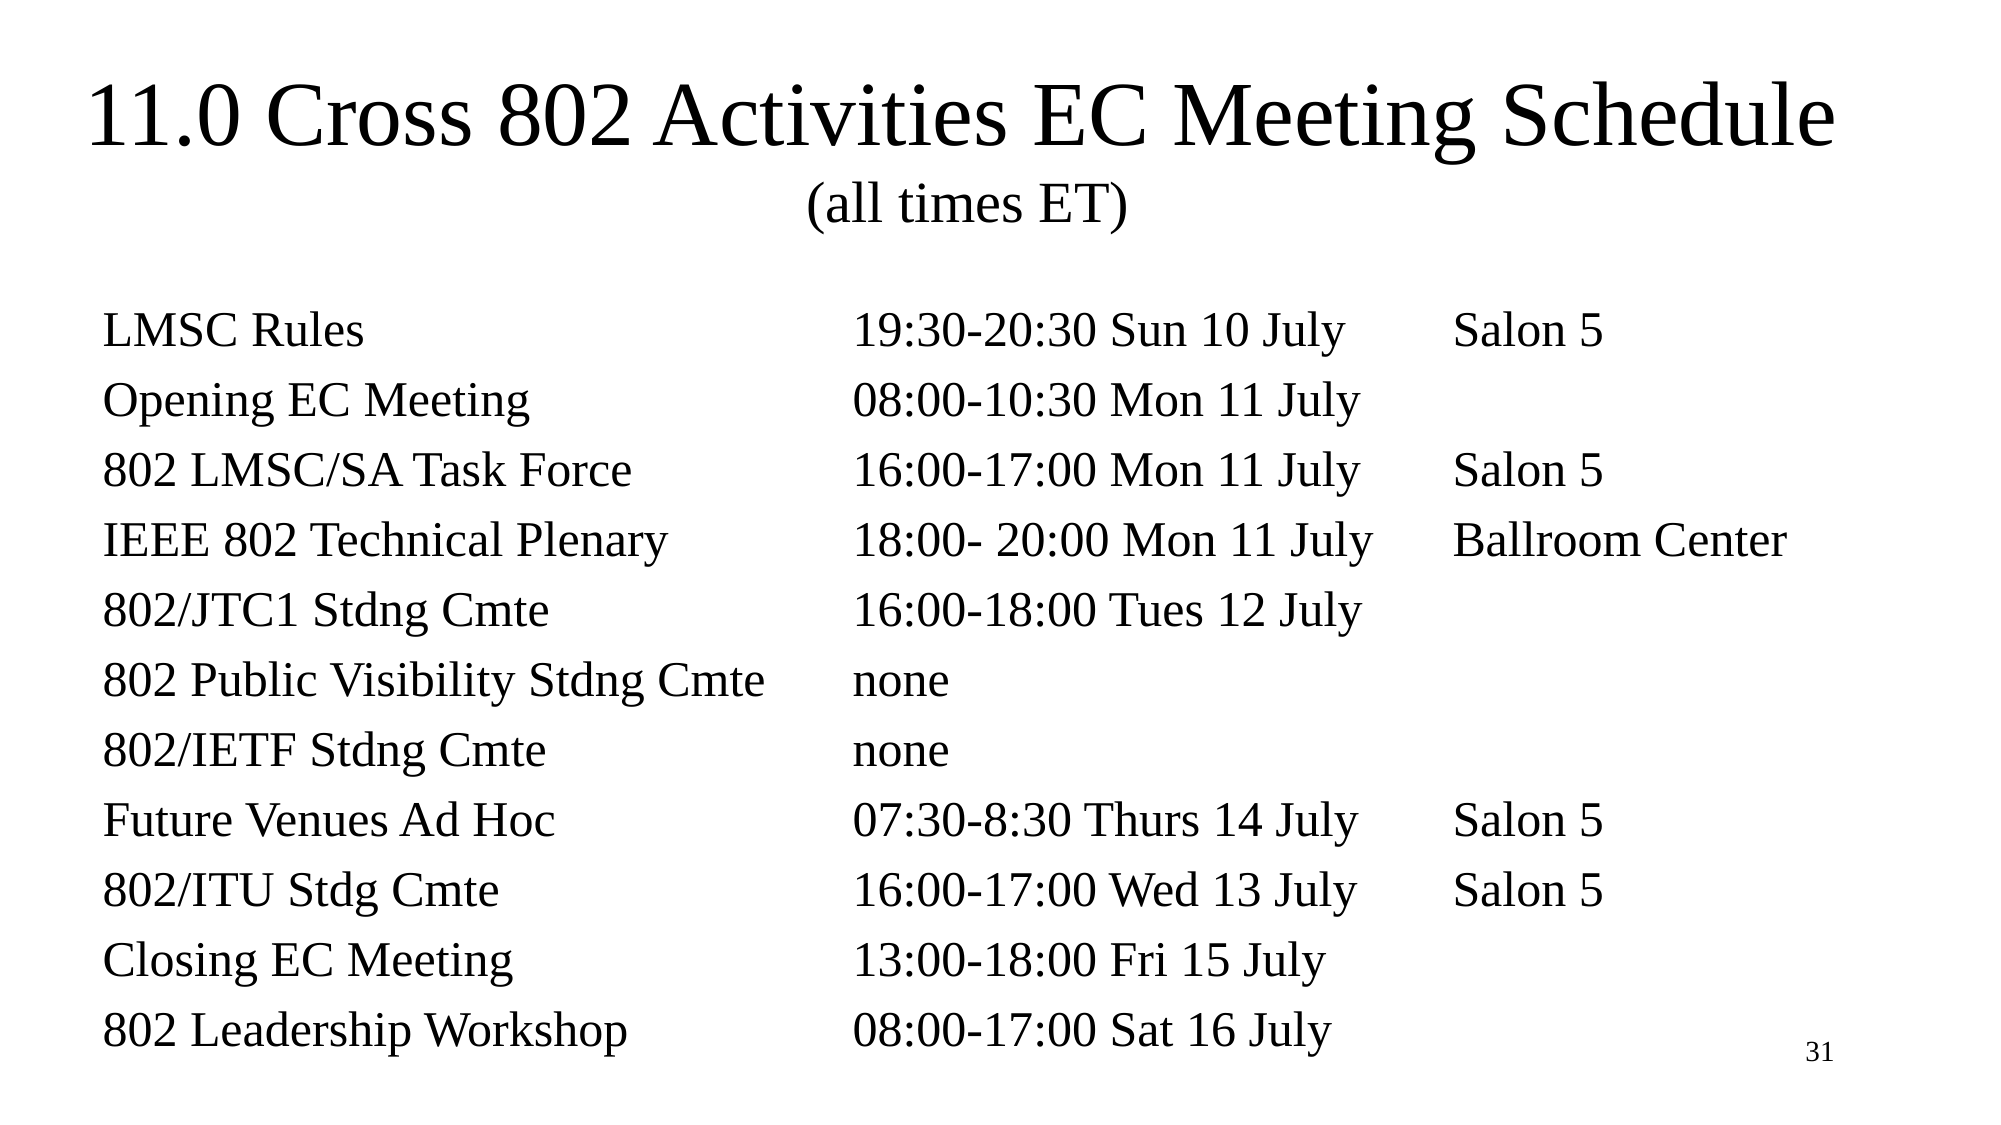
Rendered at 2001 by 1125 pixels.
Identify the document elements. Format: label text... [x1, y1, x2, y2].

title 11.0 Cross 802 Activities EC Meeting Schedule (all times ET) [49, 49, 1876, 238]
slide_number 31 [1433, 1024, 1851, 1101]
list LMSC Rules 19:30-20:30 Sun 10 July Salon 5 Opening EC Meeting 08:00-10:30 Mon 11 July 802 LMSC/SA Task Force 16:00-17:00 Mon 11 July Salon 5 IEEE 802 Technical Plenary 18:00- 20:00 Mon 11 July Ballroom Center 802/JTC1 Stdng Cmte 16:00-18:00 Tues 12 July 802 Public Visibility Stdng Cmte none 802/IETF Stdng Cmte none Future Venues Ad Hoc 07:30-8:30 Thurs 14 July Salon 5 802/ITU Stdg Cmte 16:00-17:00 Wed 13 July Salon 5 Closing EC Meeting 13:00-18:00 Fri 15 July 802 Leadership Workshop 08:00-17:00 Sat 16 July [87, 288, 1951, 965]
